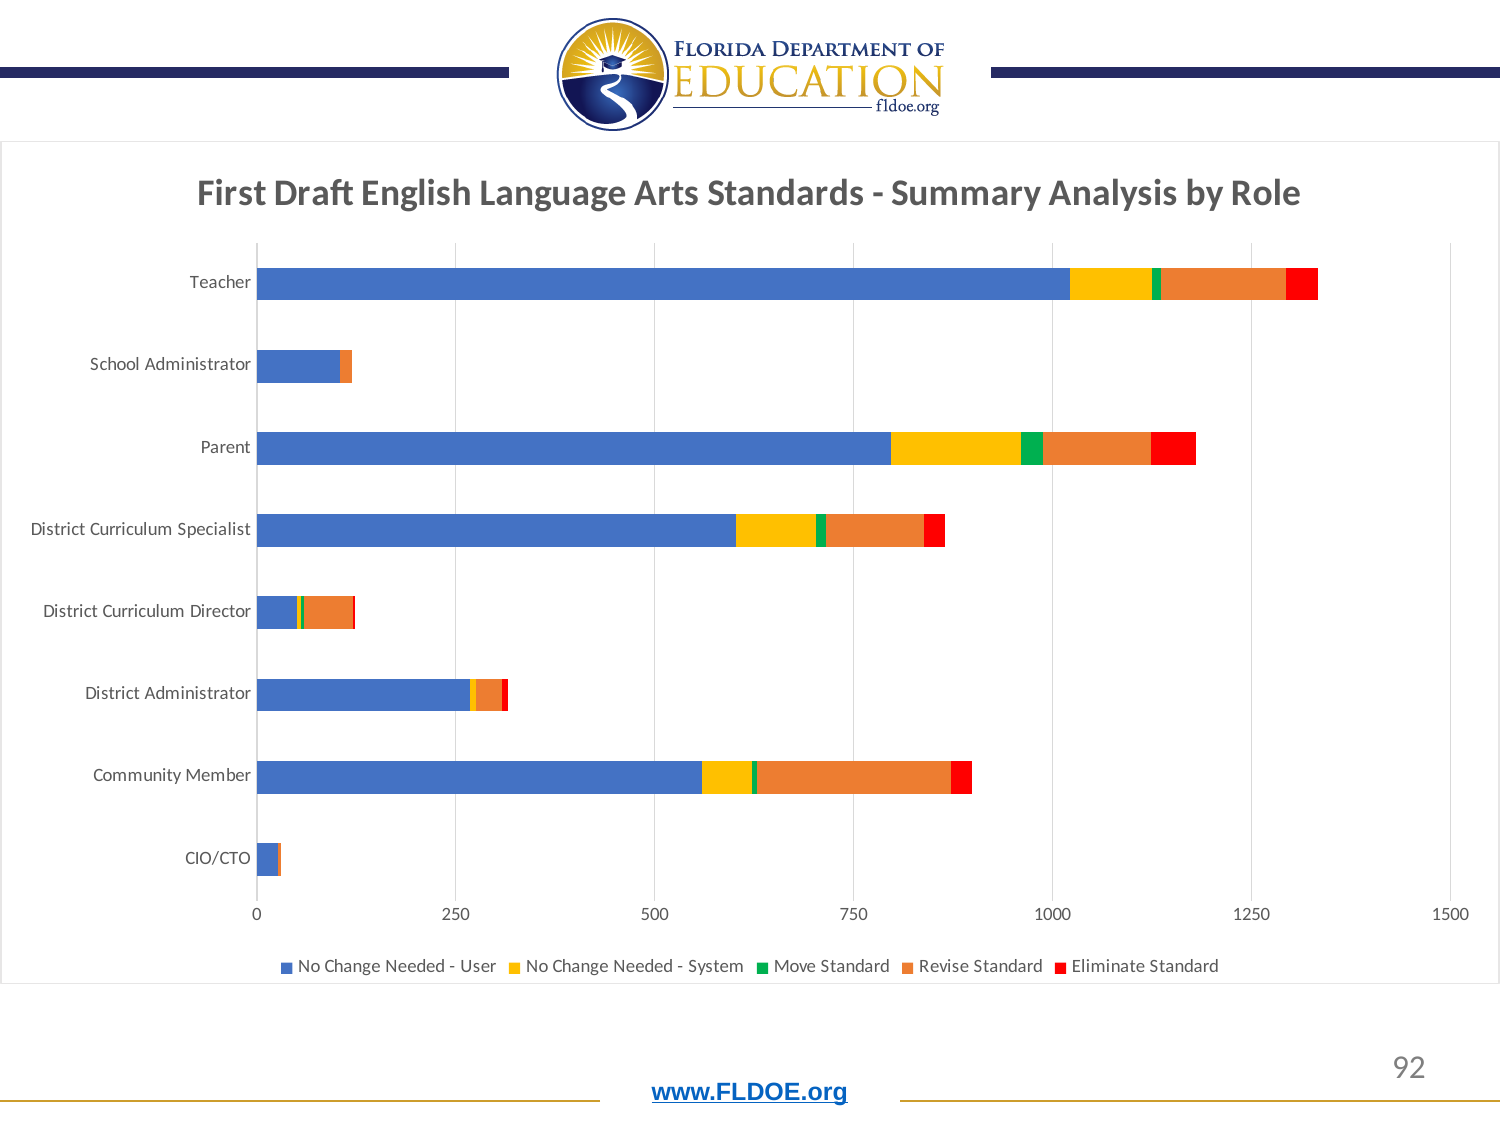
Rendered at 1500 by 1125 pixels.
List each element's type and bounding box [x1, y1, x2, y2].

picture [538, 3, 962, 140]
chart [0, 140, 1500, 985]
